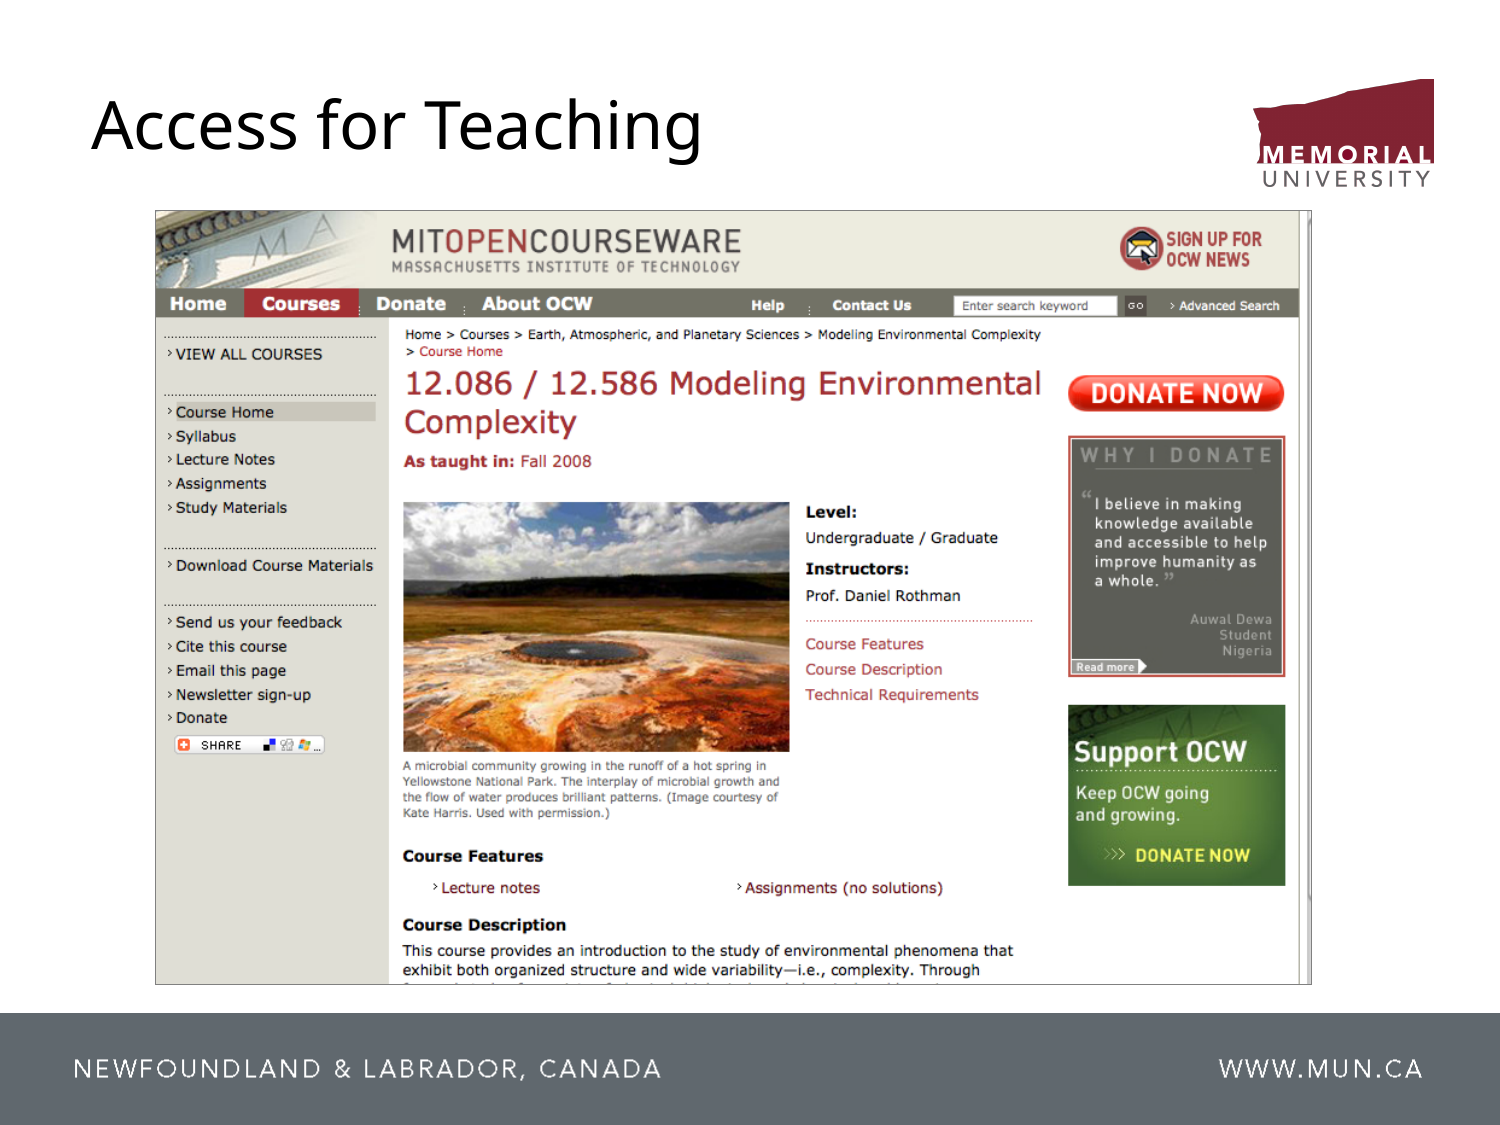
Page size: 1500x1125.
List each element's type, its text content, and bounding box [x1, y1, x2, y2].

title Access for Teaching [76, 60, 1225, 186]
picture [0, 1013, 1500, 1125]
picture [1253, 79, 1434, 187]
picture [155, 209, 1312, 985]
